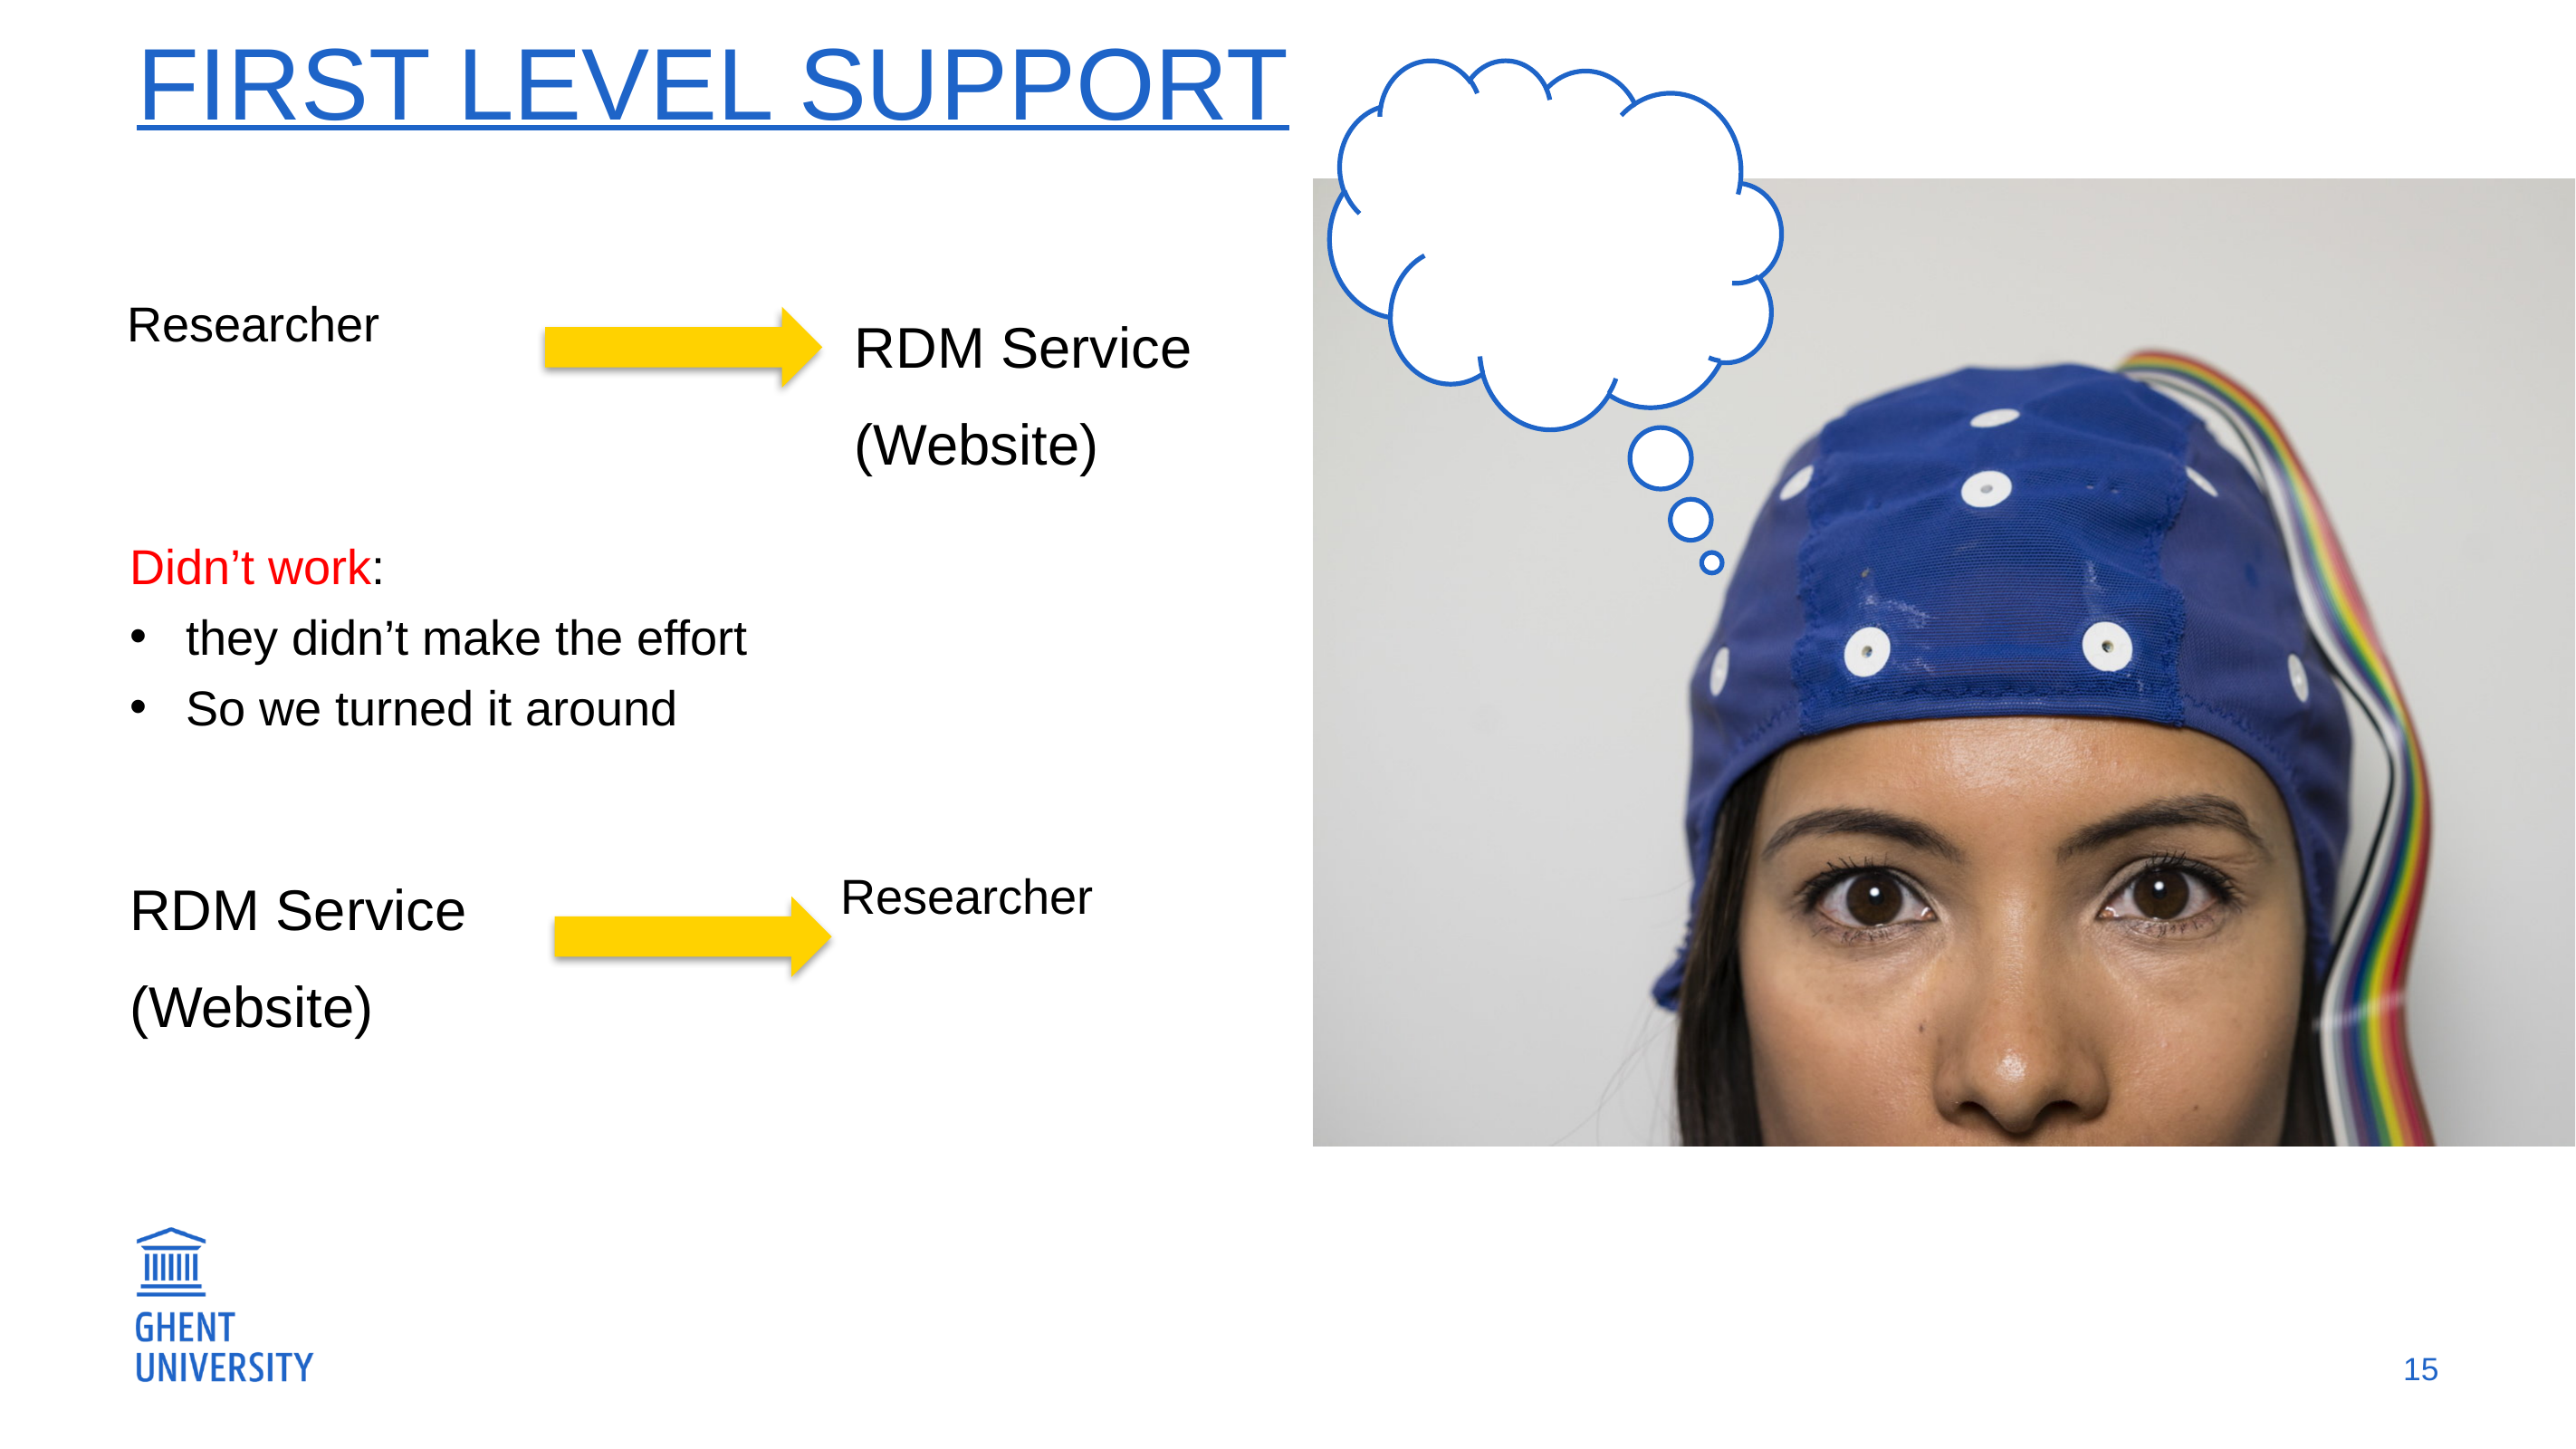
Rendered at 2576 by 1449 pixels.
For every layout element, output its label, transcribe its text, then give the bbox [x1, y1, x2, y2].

text_box [1338, 60, 1742, 178]
text_box Didn’t work: they didn’t make the effort So we turned it around [105, 517, 1224, 745]
list Researcher [105, 262, 560, 414]
text_box RDM Service (Website) [830, 290, 1285, 493]
slide_number 15 [2315, 1329, 2453, 1407]
picture [1313, 178, 2576, 1147]
text_box [544, 304, 824, 390]
title First level support [123, 20, 1632, 149]
text_box [553, 894, 819, 980]
text_box Researcher [819, 834, 1274, 986]
text_box RDM Service (Website) [105, 852, 560, 1055]
picture [68, 1175, 411, 1449]
